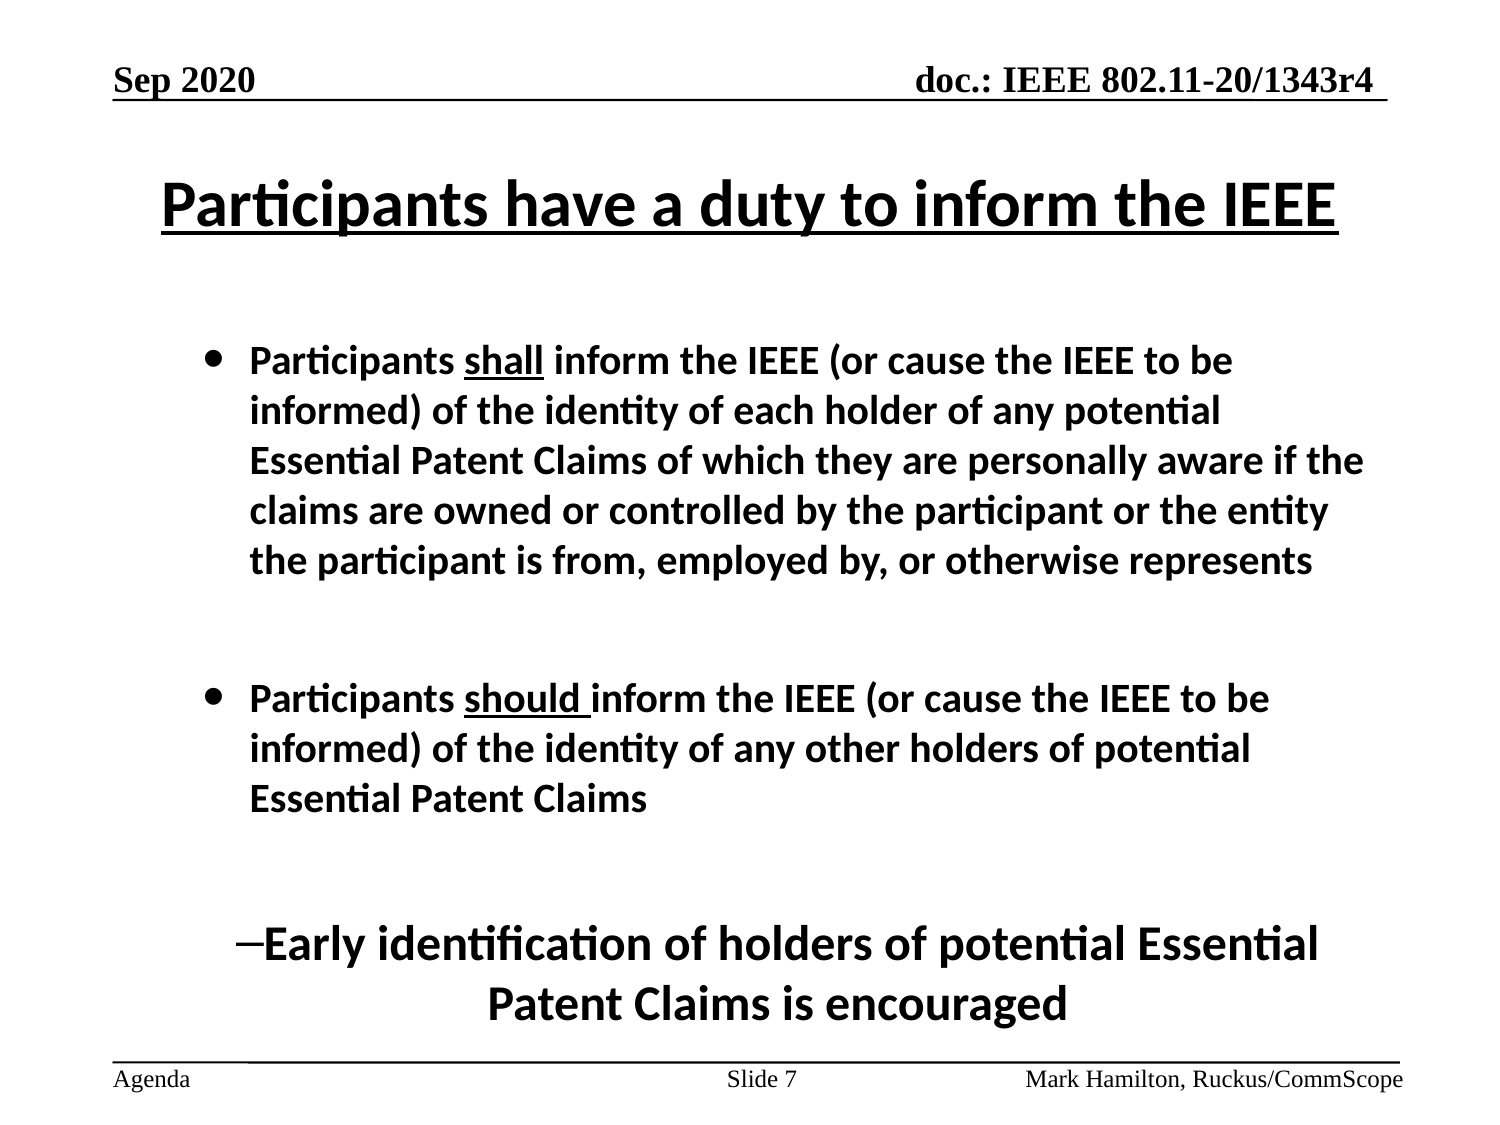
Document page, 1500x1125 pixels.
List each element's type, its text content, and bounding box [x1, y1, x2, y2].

title Participants have a duty to inform the IEEE [112, 112, 1388, 288]
list Participants shall inform the IEEE (or cause the IEEE to be informed) of the identity of each holder of any potential Essential Patent Claims of which they are personally aware if the claims are owned or controlled by the participant or the entity the participant is from, employed by, or otherwise represents Participants should inform the IEEE (or cause the IEEE to be informed) of the identity of any other holders of potential Essential Patent Claims Early identification of holders of potential Essential Patent Claims is encouraged [112, 324, 1388, 1000]
